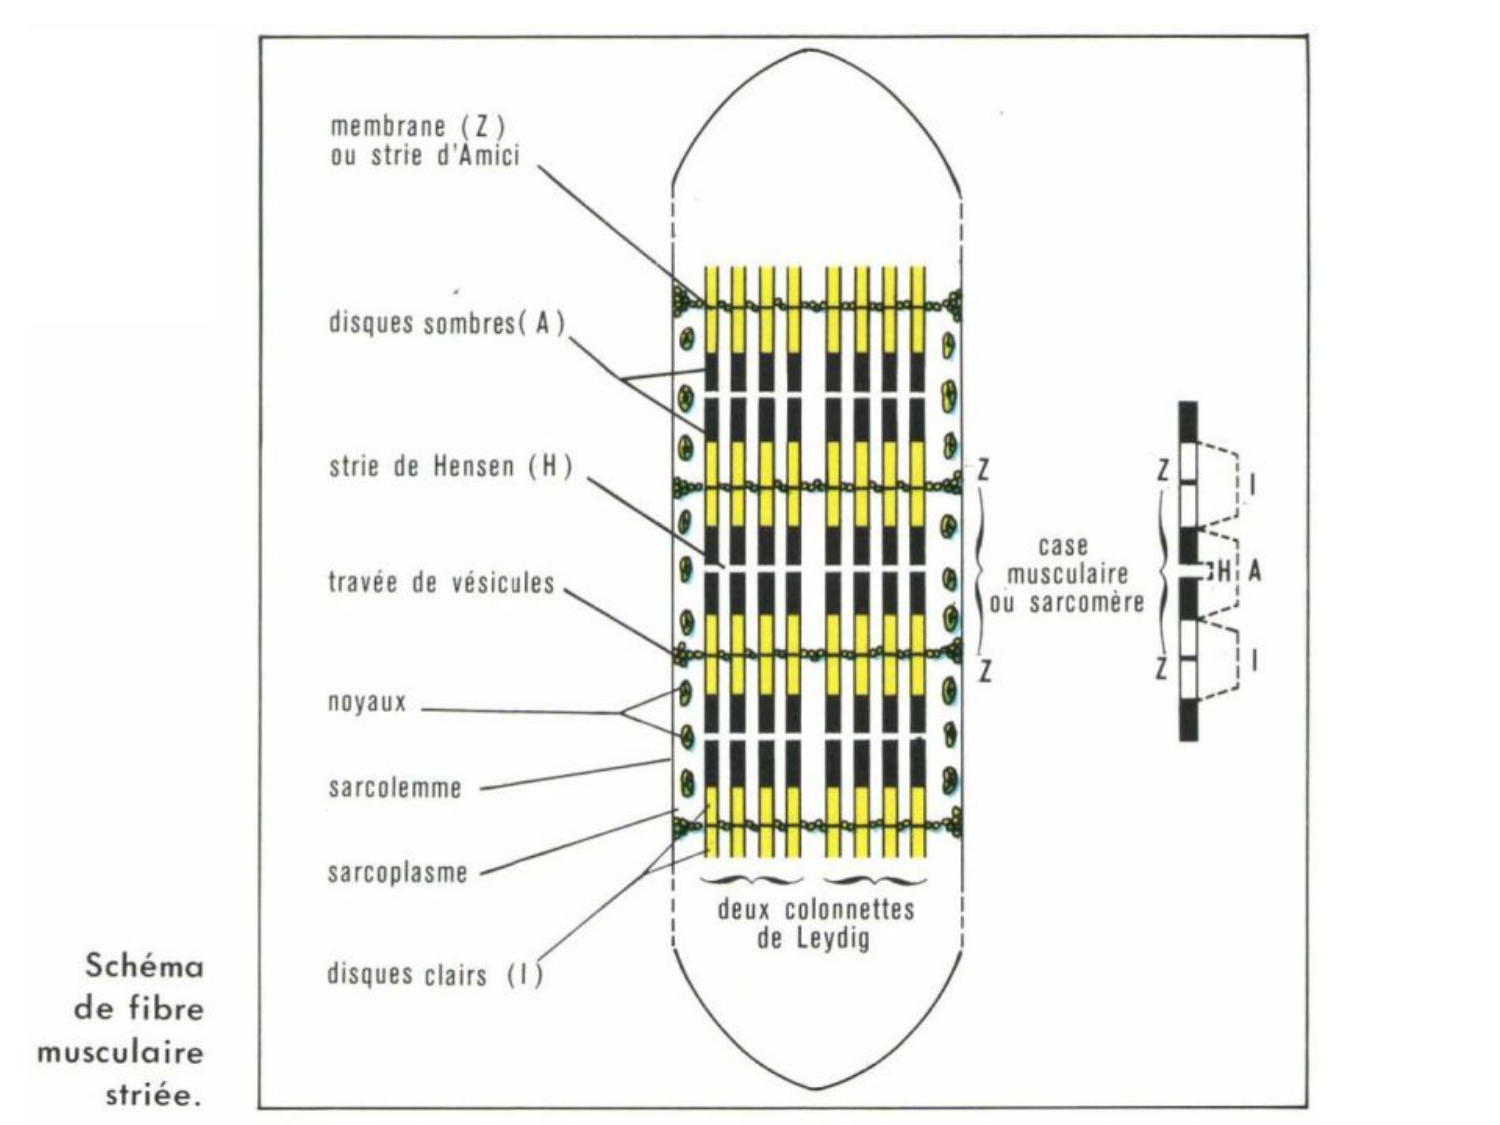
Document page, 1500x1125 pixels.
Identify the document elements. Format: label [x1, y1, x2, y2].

picture [28, 24, 1320, 1125]
